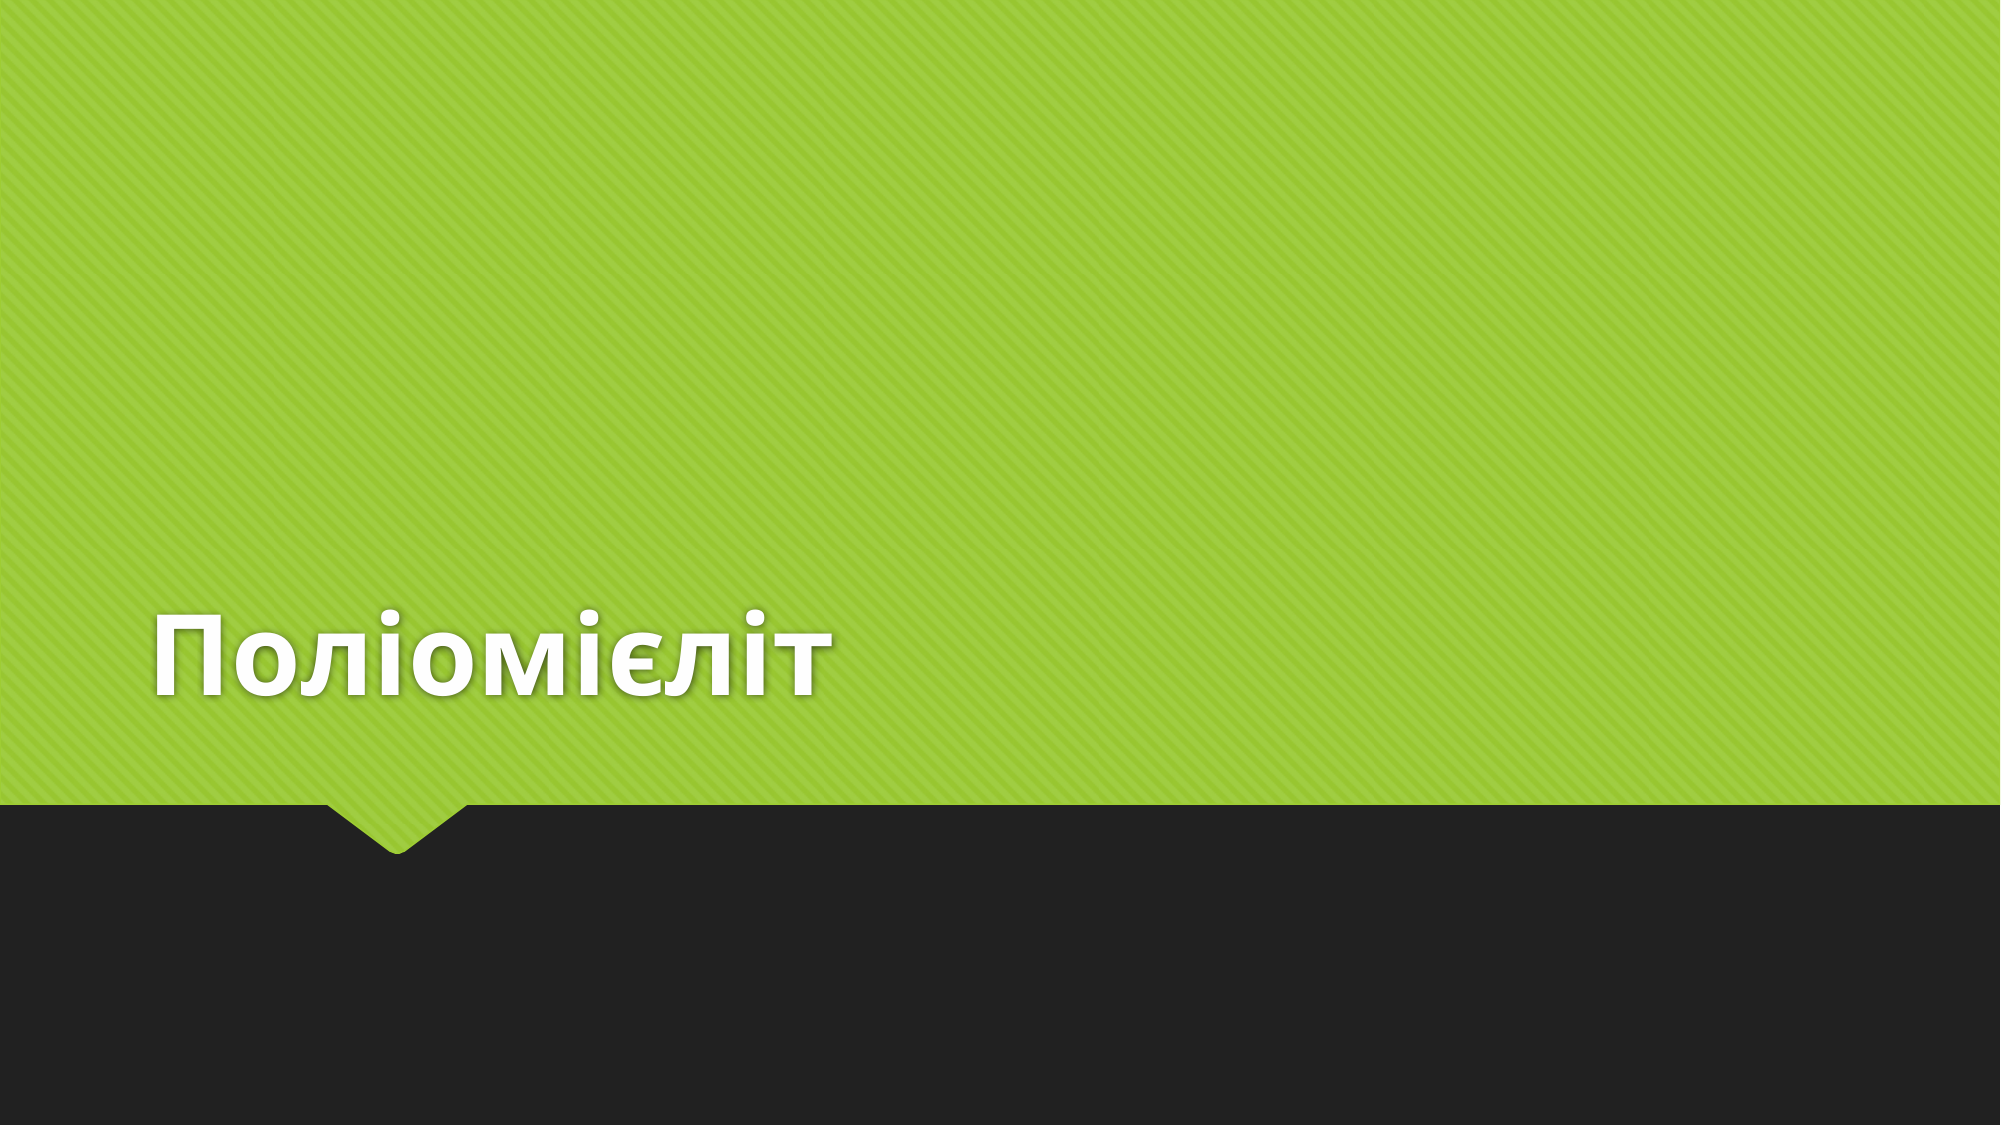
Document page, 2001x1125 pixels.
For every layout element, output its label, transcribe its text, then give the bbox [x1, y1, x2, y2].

title Поліомієліт [132, 237, 1868, 726]
